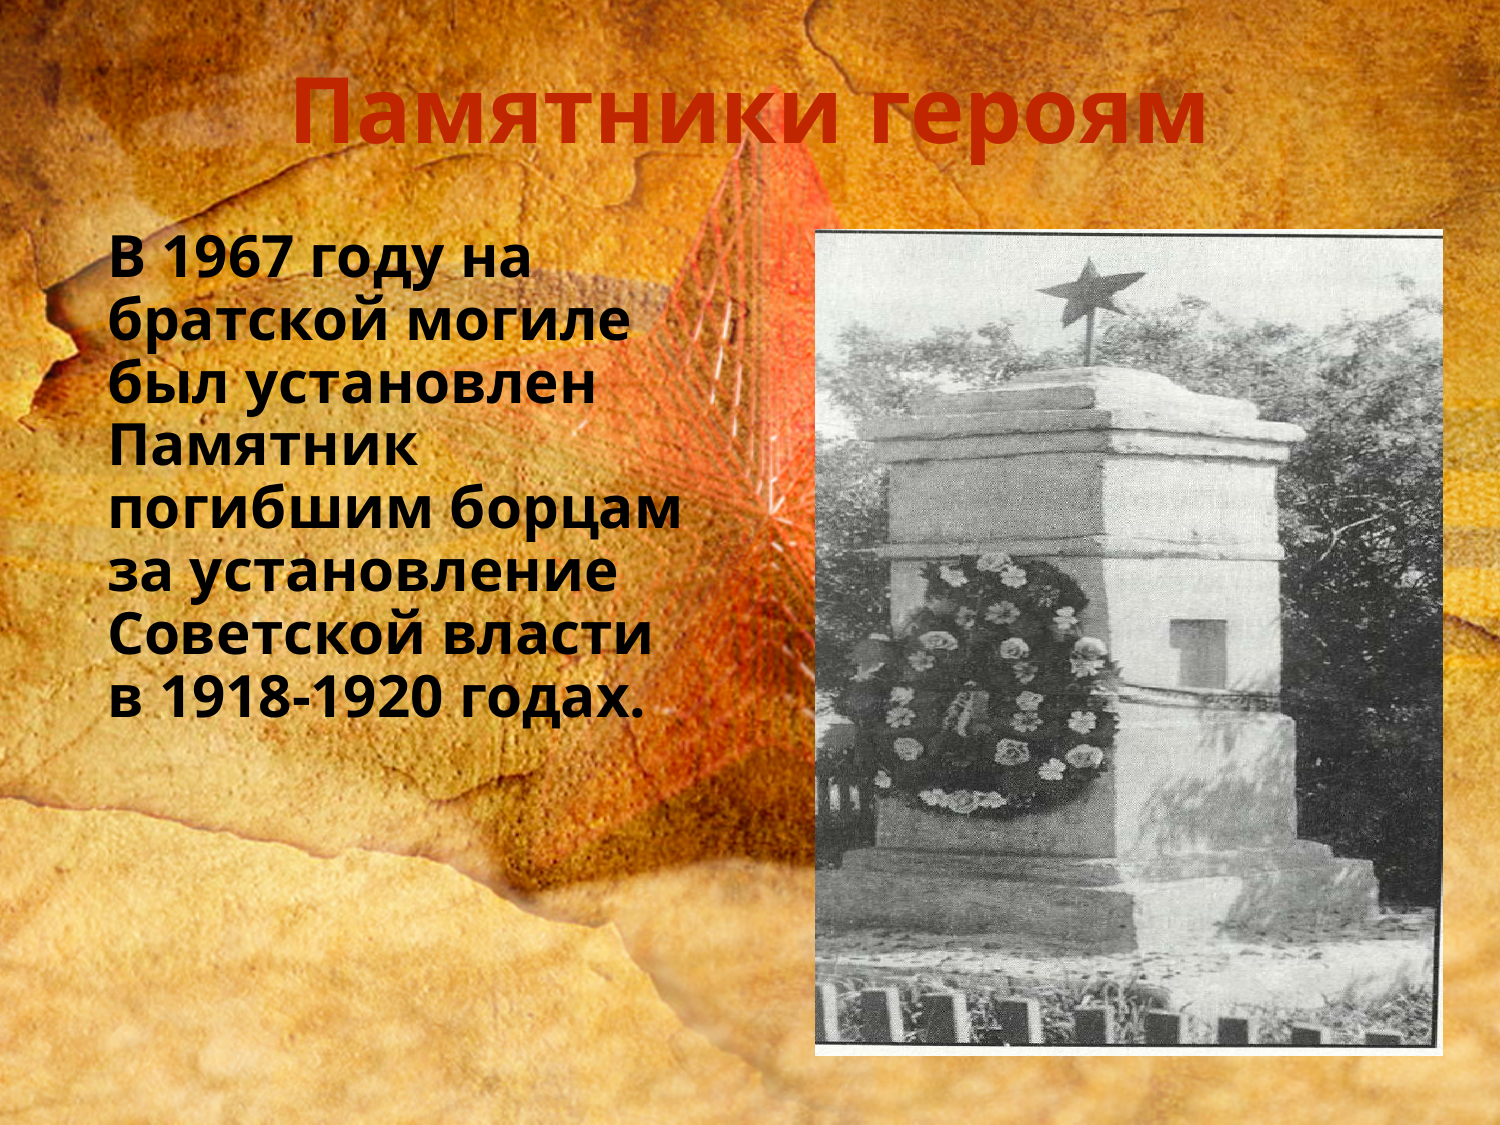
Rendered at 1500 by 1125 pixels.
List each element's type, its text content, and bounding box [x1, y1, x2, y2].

list В 1967 году на братской могиле был установлен Памятник погибшим борцам за установление Советской власти в 1918-1920 годах. [92, 219, 708, 1068]
picture [0, 0, 1500, 1125]
title Памятники героям [103, 59, 1397, 278]
